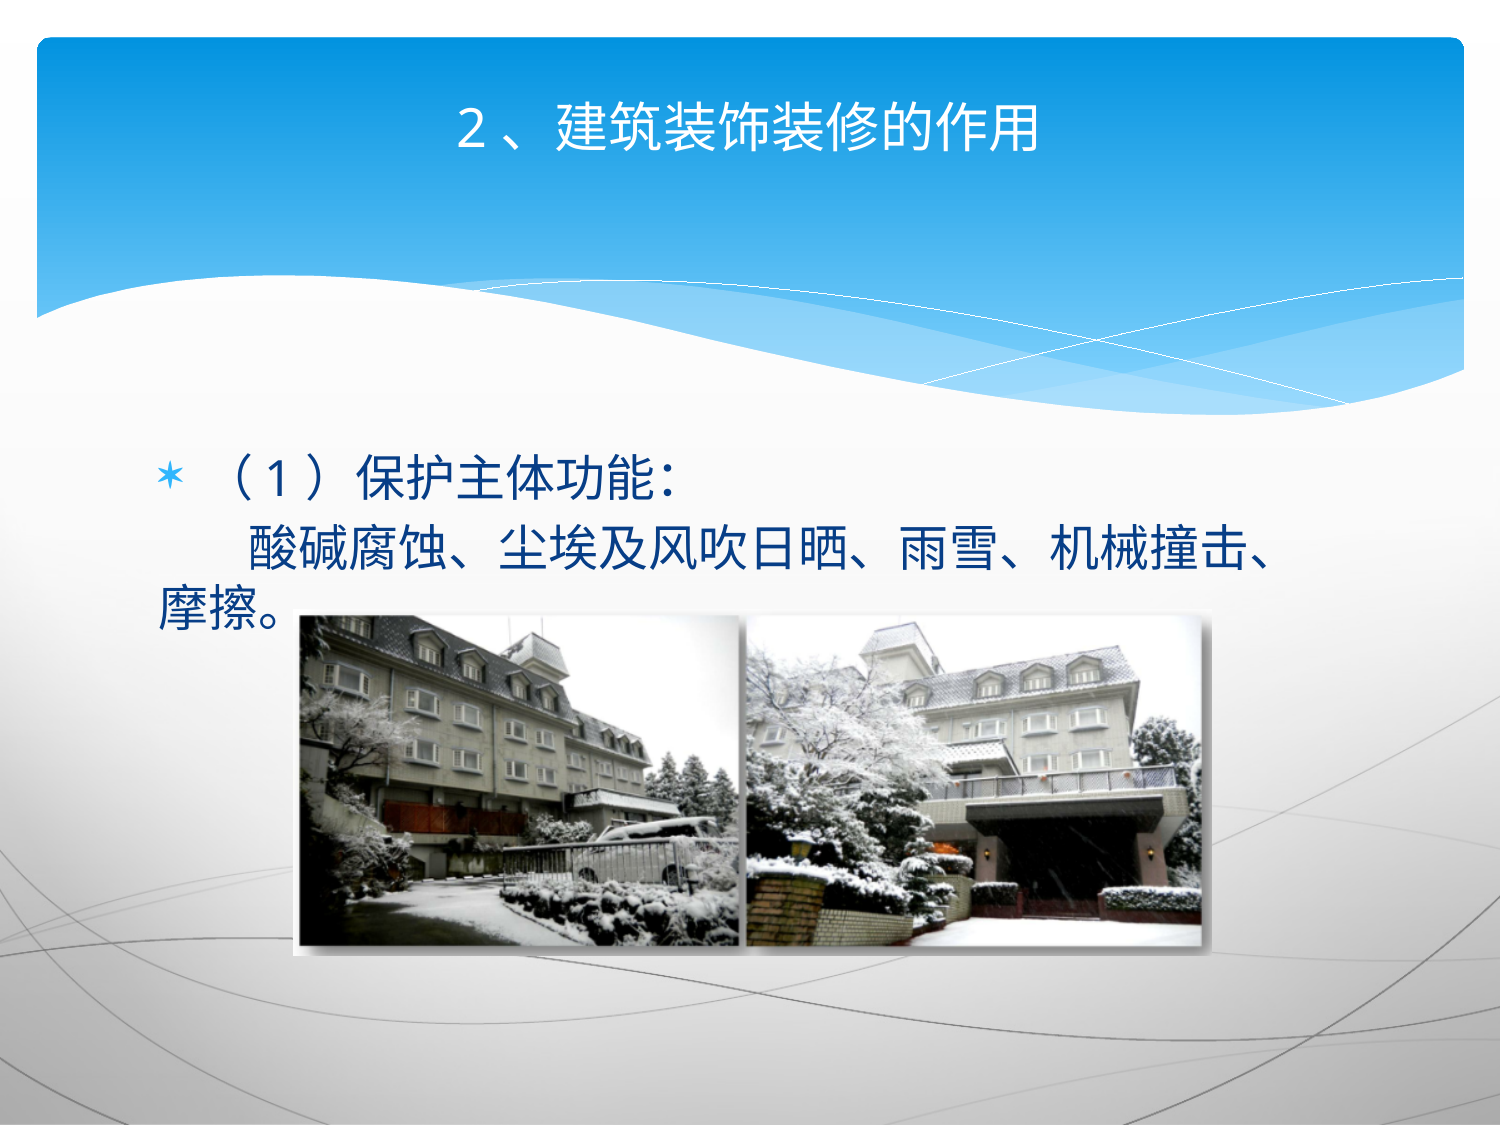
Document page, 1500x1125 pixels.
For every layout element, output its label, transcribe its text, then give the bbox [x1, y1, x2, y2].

list （1）保护主体功能： 酸碱腐蚀、尘埃及风吹日晒、雨雪、机械撞击、摩擦。 [143, 438, 1359, 1005]
title 2、建筑装饰装修的作用 [75, 55, 1425, 261]
picture [292, 609, 1213, 957]
